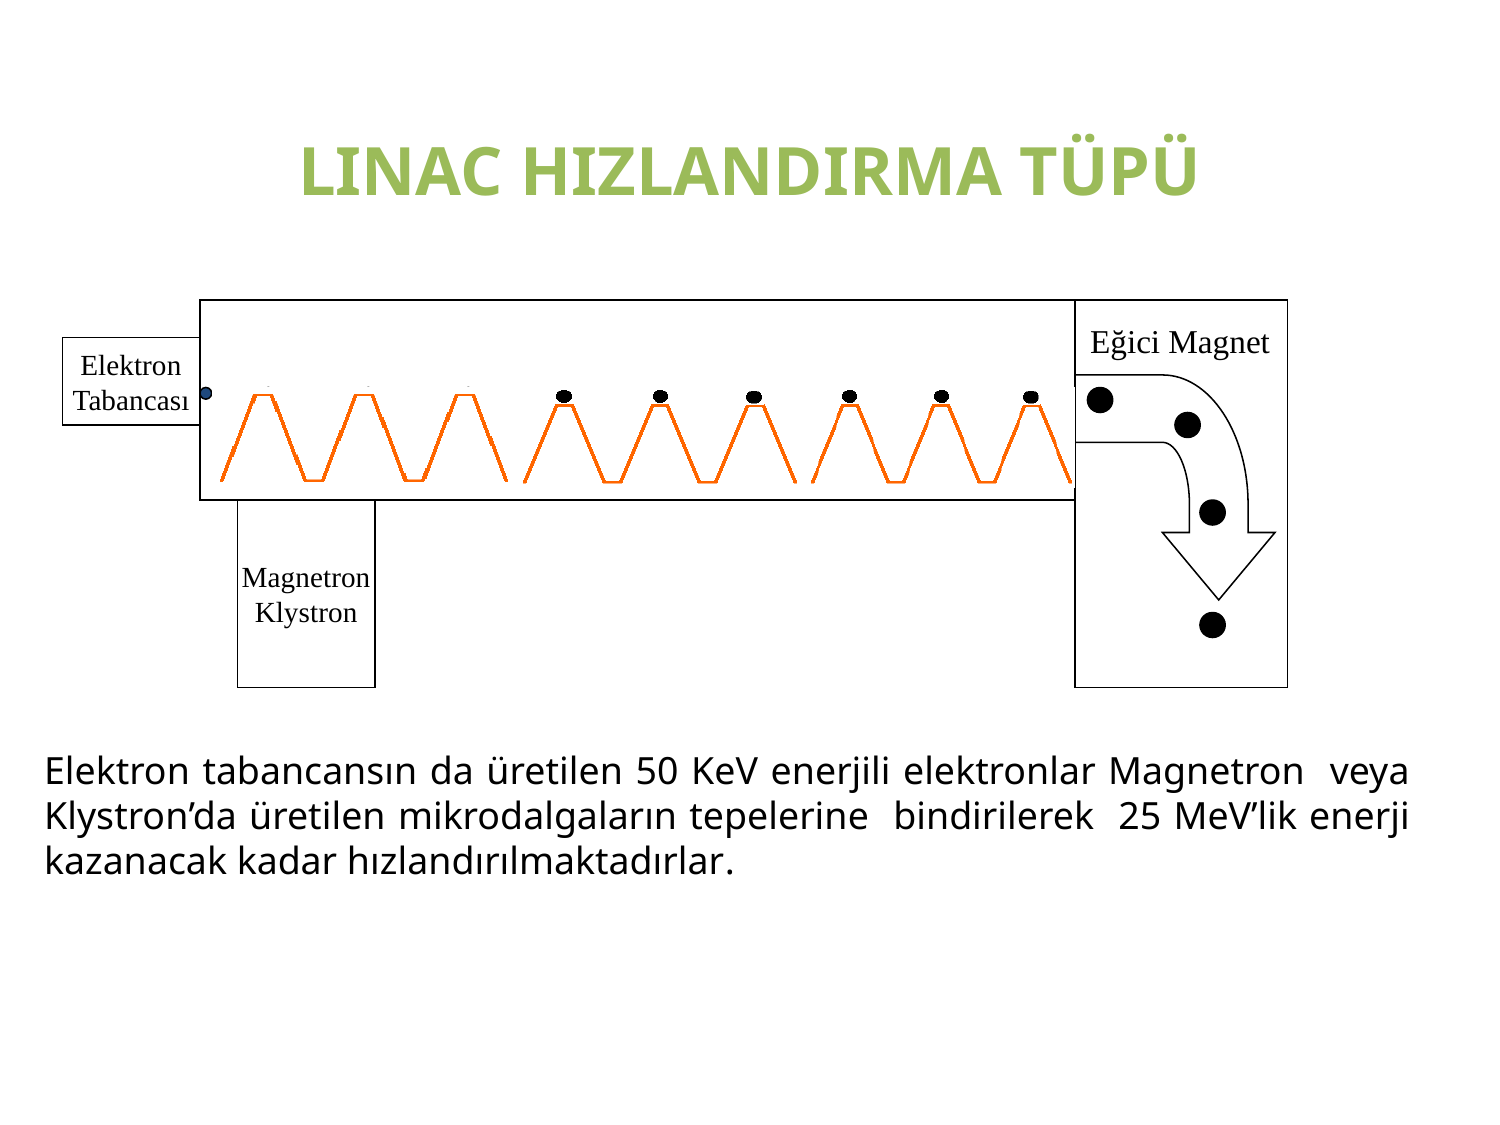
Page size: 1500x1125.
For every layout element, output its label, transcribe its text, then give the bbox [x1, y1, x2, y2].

text_box Elektron tabancansın da üretilen 50 KeV enerjili elektronlar Magnetron veya Klystron’da üretilen mikrodalgaların tepelerine bindirilerek 25 MeV’lik enerji kazanacak kadar hızlandırılmaktadırlar. [29, 739, 1426, 890]
text_box Elektron Tabancası [62, 337, 200, 425]
text_box [1087, 387, 1113, 413]
text_box [1174, 412, 1201, 438]
text_box [199, 387, 209, 400]
text_box Eğici Magnet [1075, 312, 1286, 368]
text_box [1199, 612, 1226, 638]
text_box Magnetron Klystron [237, 500, 375, 688]
text_box [1074, 374, 1276, 600]
text_box [200, 299, 1074, 390]
text_box LINAC HIZLANDIRMA TÜPÜ [112, 99, 1388, 238]
text_box [1199, 500, 1226, 526]
text_box [200, 397, 1074, 500]
text_box [1074, 299, 1288, 688]
picture [212, 387, 1076, 488]
